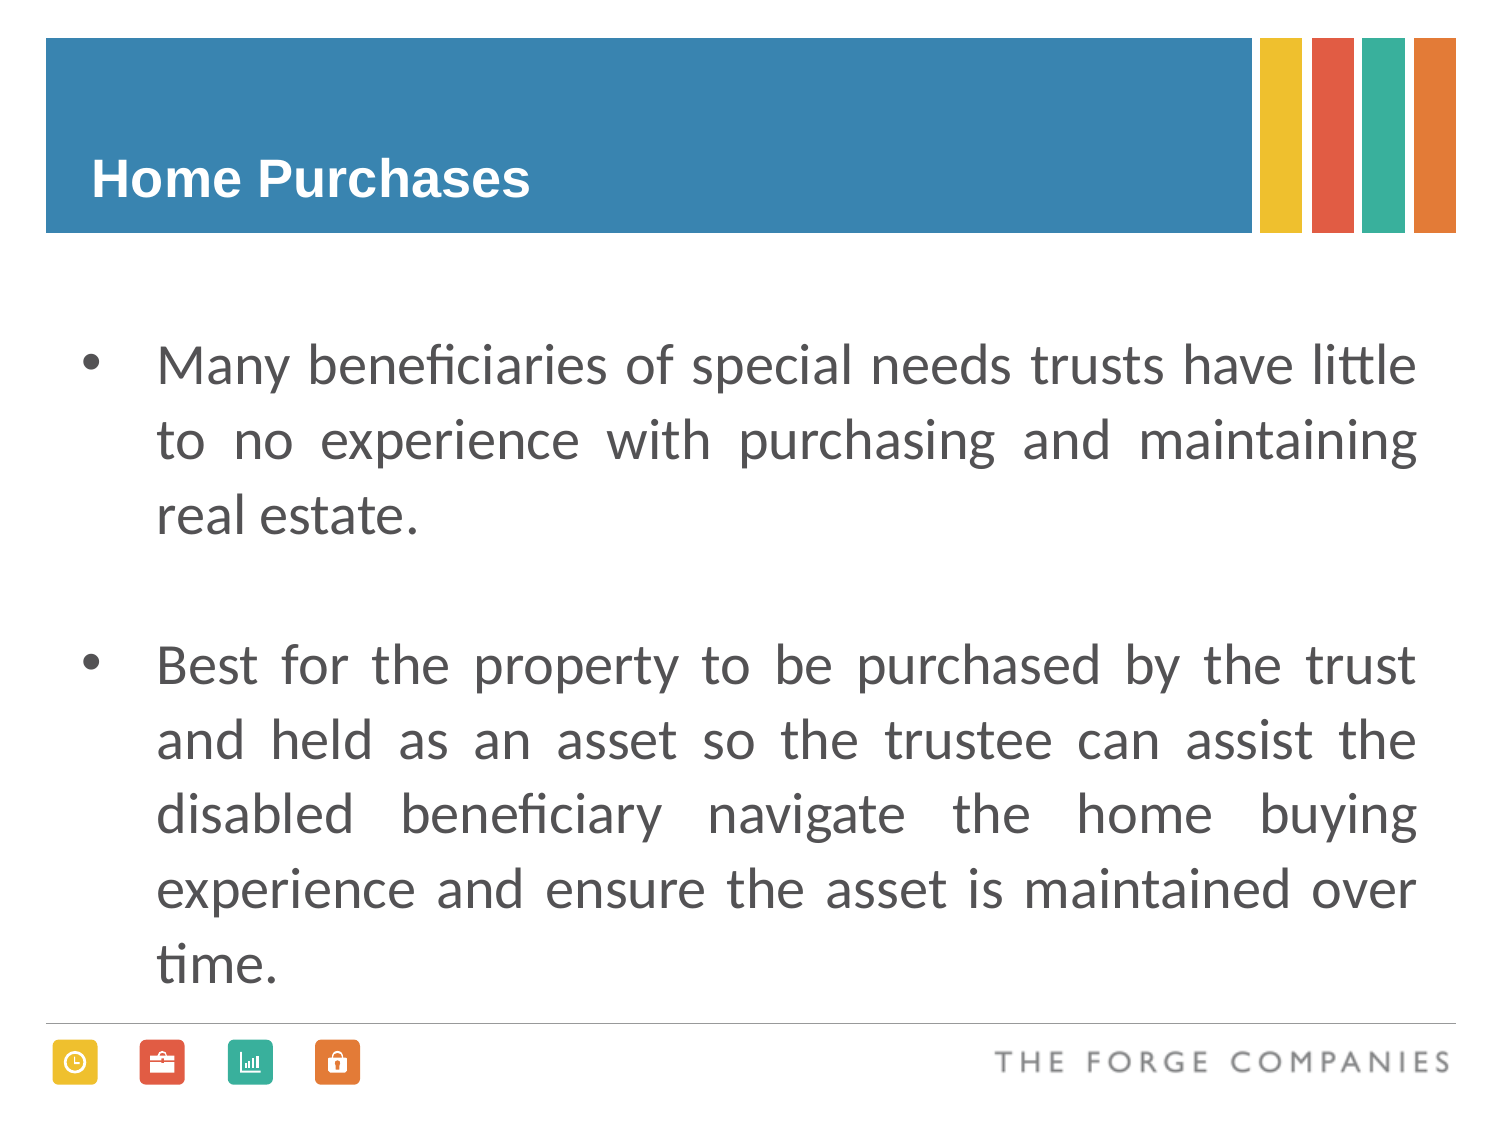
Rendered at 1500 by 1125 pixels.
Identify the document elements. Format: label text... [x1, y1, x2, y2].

title Home Purchases [91, 64, 1215, 209]
text_box Many beneficiaries of special needs trusts have little to no experience with purchasing and maintaining real estate. Best for the property to be purchased by the trust and held as an asset so the trustee can assist the disabled beneficiary navigate the home buying experience and ensure the asset is maintained over time. [67, 314, 1433, 1003]
picture [981, 1037, 1500, 1125]
